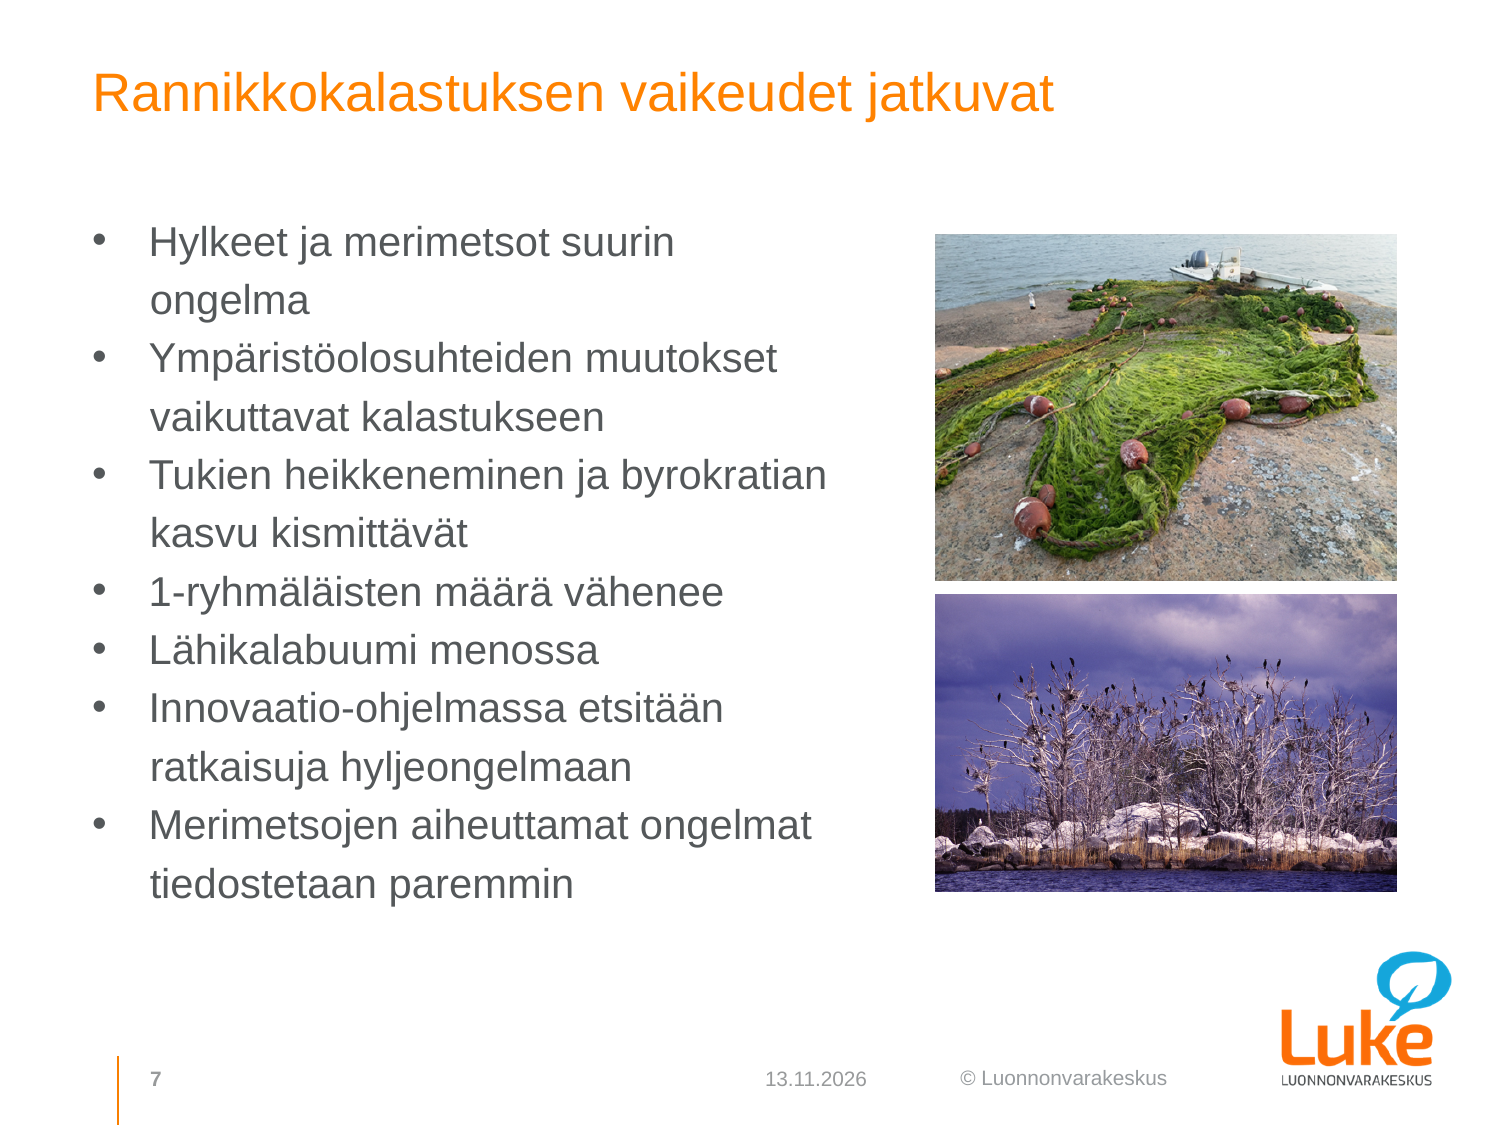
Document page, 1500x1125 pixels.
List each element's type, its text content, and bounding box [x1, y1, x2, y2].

list Hylkeet ja merimetsot suurin ongelma Ympäristöolosuhteiden muutokset vaikuttavat kalastukseen Tukien heikkeneminen ja byrokratian kasvu kismittävät 1-ryhmäläisten määrä vähenee Lähikalabuumi menossa Innovaatio-ohjelmassa etsitään ratkaisuja hyljeongelmaan Merimetsojen aiheuttamat ongelmat tiedostetaan paremmin [77, 207, 1411, 932]
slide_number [750, 1053, 936, 1098]
picture [1261, 939, 1464, 1105]
slide_number 7 [135, 1053, 209, 1098]
picture [934, 233, 1397, 582]
title Rannikkokalastuksen vaikeudet jatkuvat [77, 49, 1411, 207]
picture [934, 594, 1397, 892]
